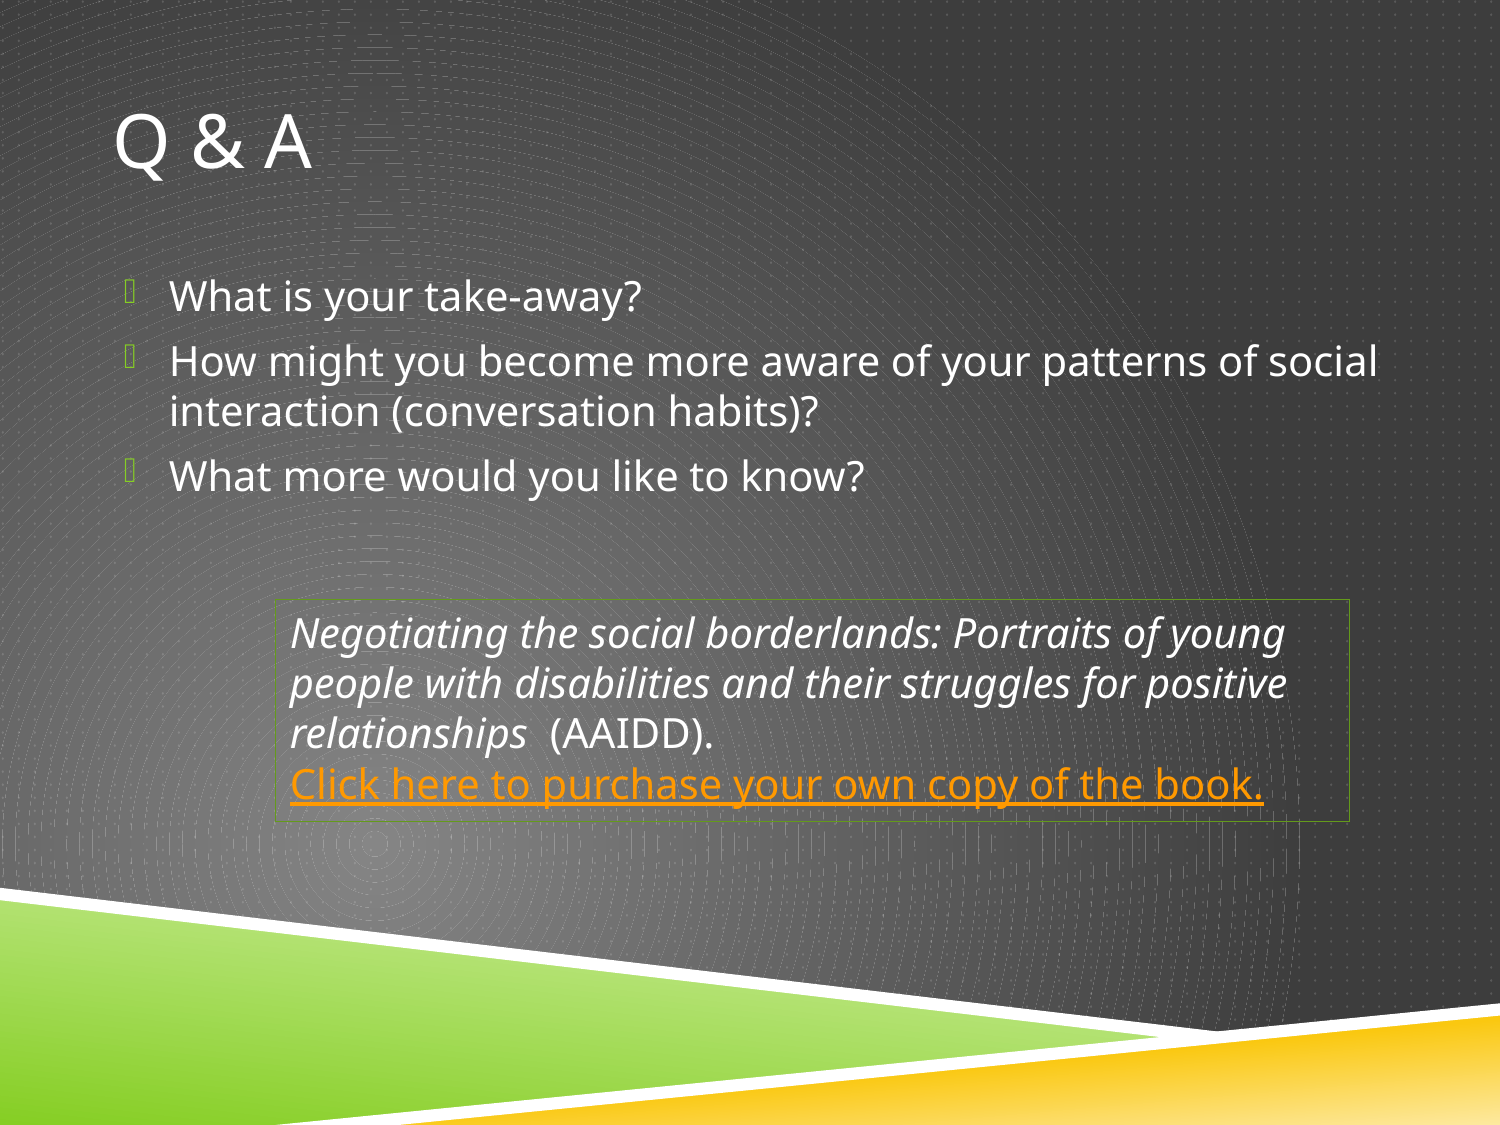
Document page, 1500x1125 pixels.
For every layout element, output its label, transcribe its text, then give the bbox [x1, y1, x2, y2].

title Q & A [112, 45, 1388, 233]
list What is your take-away? How might you become more aware of your patterns of social interaction (conversation habits)? What more would you like to know? [112, 262, 1388, 875]
text_box Negotiating the social borderlands: Portraits of young people with disabilities and their struggles for positive relationships (AAIDD). Click here to purchase your own copy of the book. [275, 599, 1350, 822]
